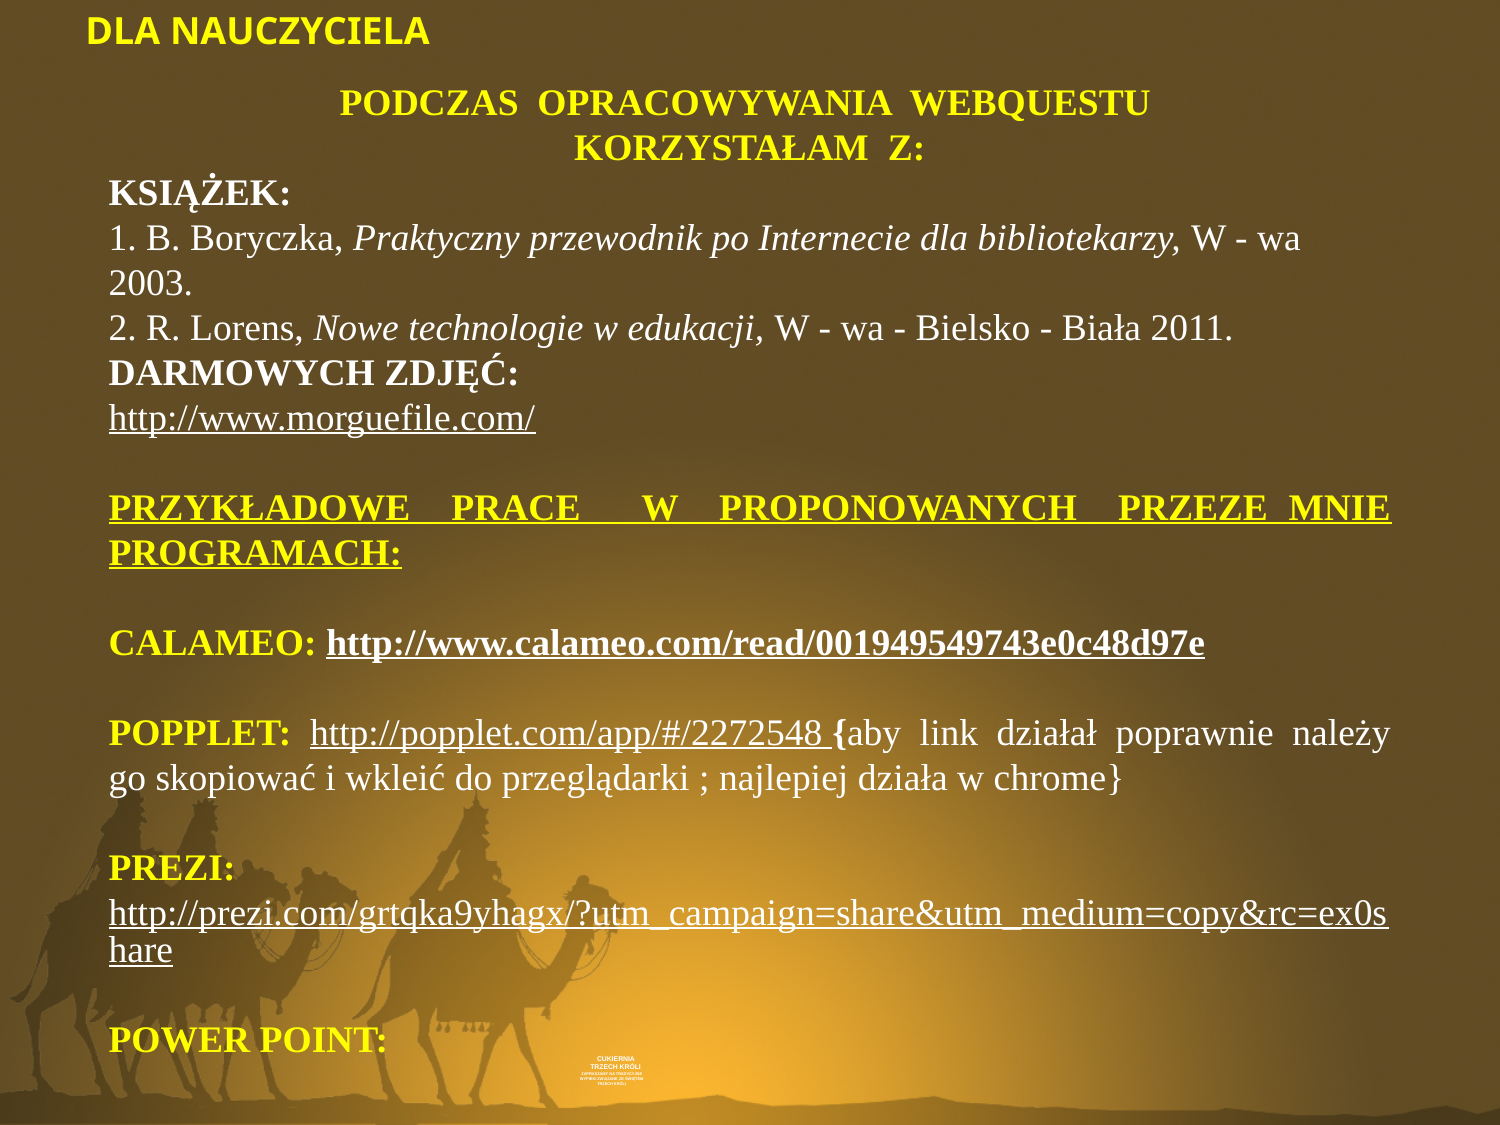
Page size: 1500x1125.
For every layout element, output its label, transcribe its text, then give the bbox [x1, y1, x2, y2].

text_box PODCZAS OPRACOWYWANIA WEBQUESTU KORZYSTAŁAM Z: KSIĄŻEK: 1. B. Boryczka, Praktyczny przewodnik po Internecie dla bibliotekarzy, W - wa 2003. 2. R. Lorens, Nowe technologie w edukacji, W - wa - Bielsko - Biała 2011. DARMOWYCH ZDJĘĆ: http://www.morguefile.com/ PRZYKŁADOWE PRACE W PROPONOWANYCH PRZEZE MNIE PROGRAMACH: CALAMEO: http://www.calameo.com/read/001949549743e0c48d97e POPPLET: http://popplet.com/app/#/2272548 {aby link działał poprawnie należy go skopiować i wkleić do przeglądarki ; najlepiej działa w chrome} PREZI: http://prezi.com/grtqka9yhagx/?utm_campaign=share&utm_medium=copy&rc=ex0share POWER POINT: [93, 70, 1407, 1030]
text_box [480, 963, 657, 1096]
text_box DLA NAUCZYCIELA [0, 0, 516, 60]
picture [0, 0, 1500, 1125]
